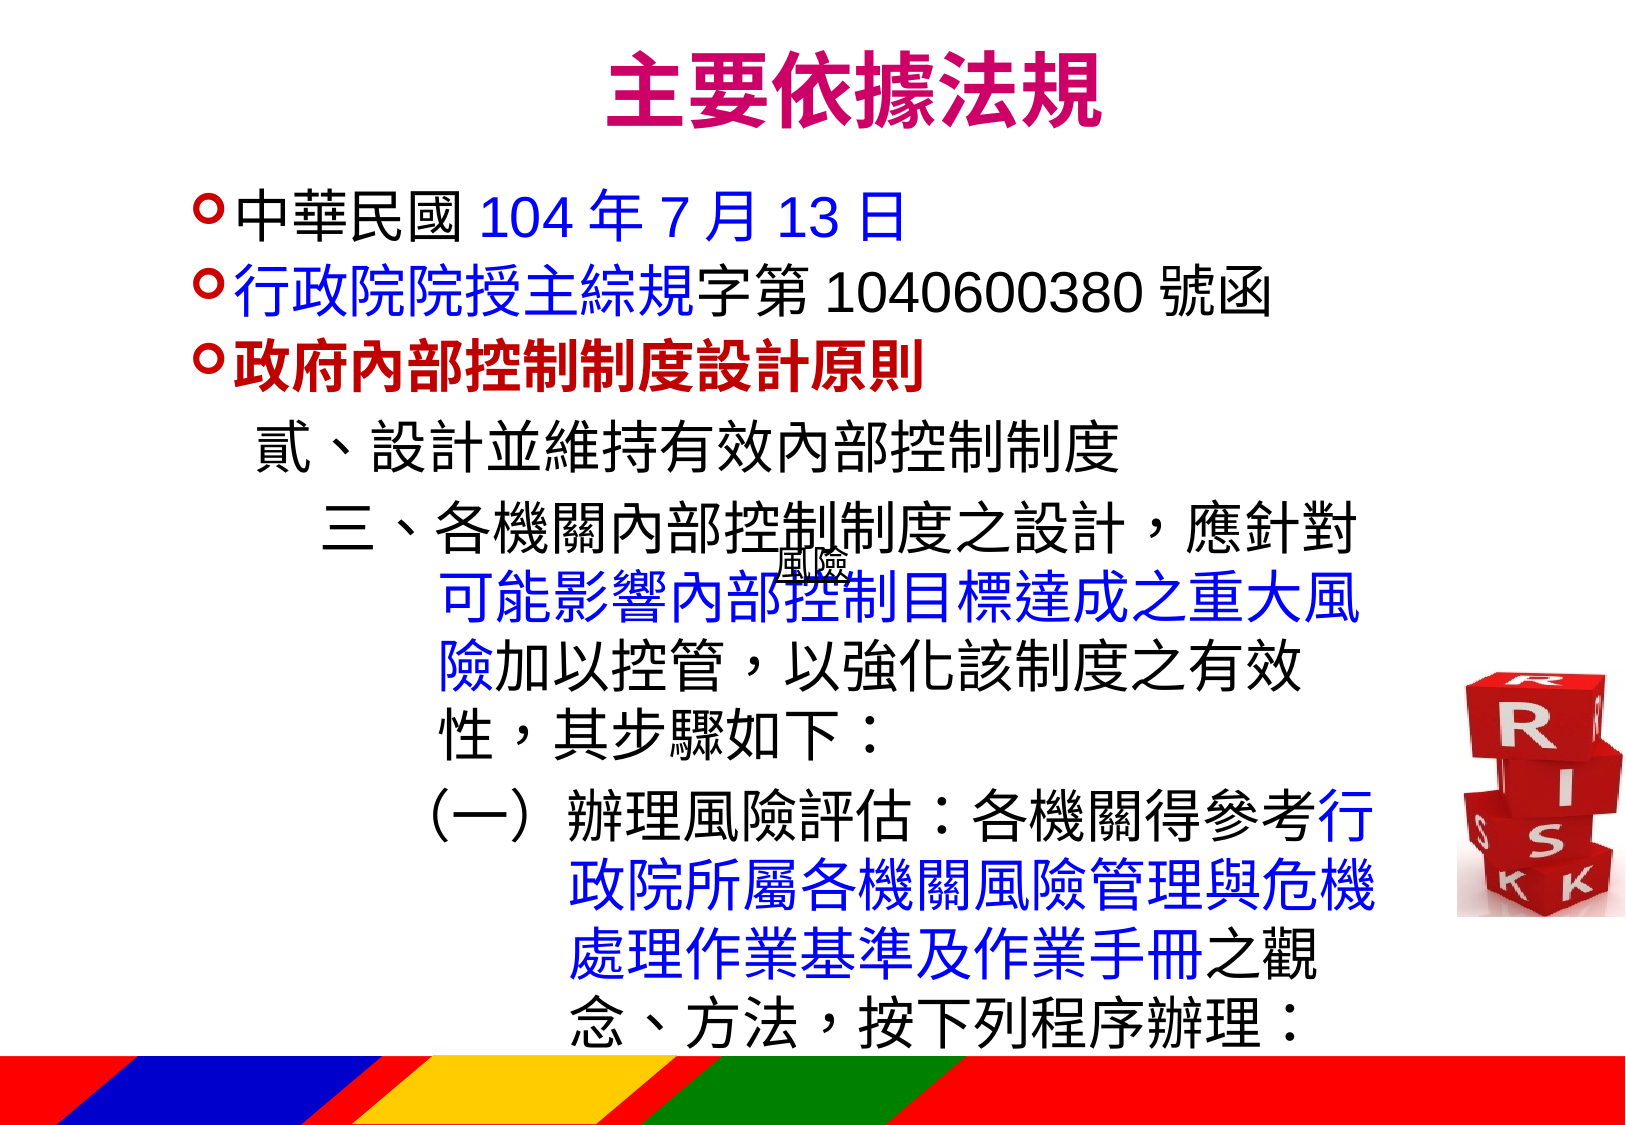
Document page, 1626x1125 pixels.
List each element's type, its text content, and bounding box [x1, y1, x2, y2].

slide_number 42 [1245, 1023, 1625, 1099]
text_box 風險 [760, 532, 865, 592]
list 中華民國104年7月13日 行政院院授主綜規字第1040600380號函 政府內部控制制度設計原則 貳、設計並維持有效內部控制制度 三、各機關內部控制制度之設計，應針對可能影響內部控制目標達成之重大風險加以控管，以強化該制度之有效性，其步驟如下： （一）辦理風險評估：各機關得參考行政院所屬各機關風險管理與危機處理作業基準及作業手冊之觀念、方法，按下列程序辦理： [174, 172, 1415, 1073]
title 主要依據法規 [82, 19, 1625, 157]
picture [1457, 668, 1625, 917]
